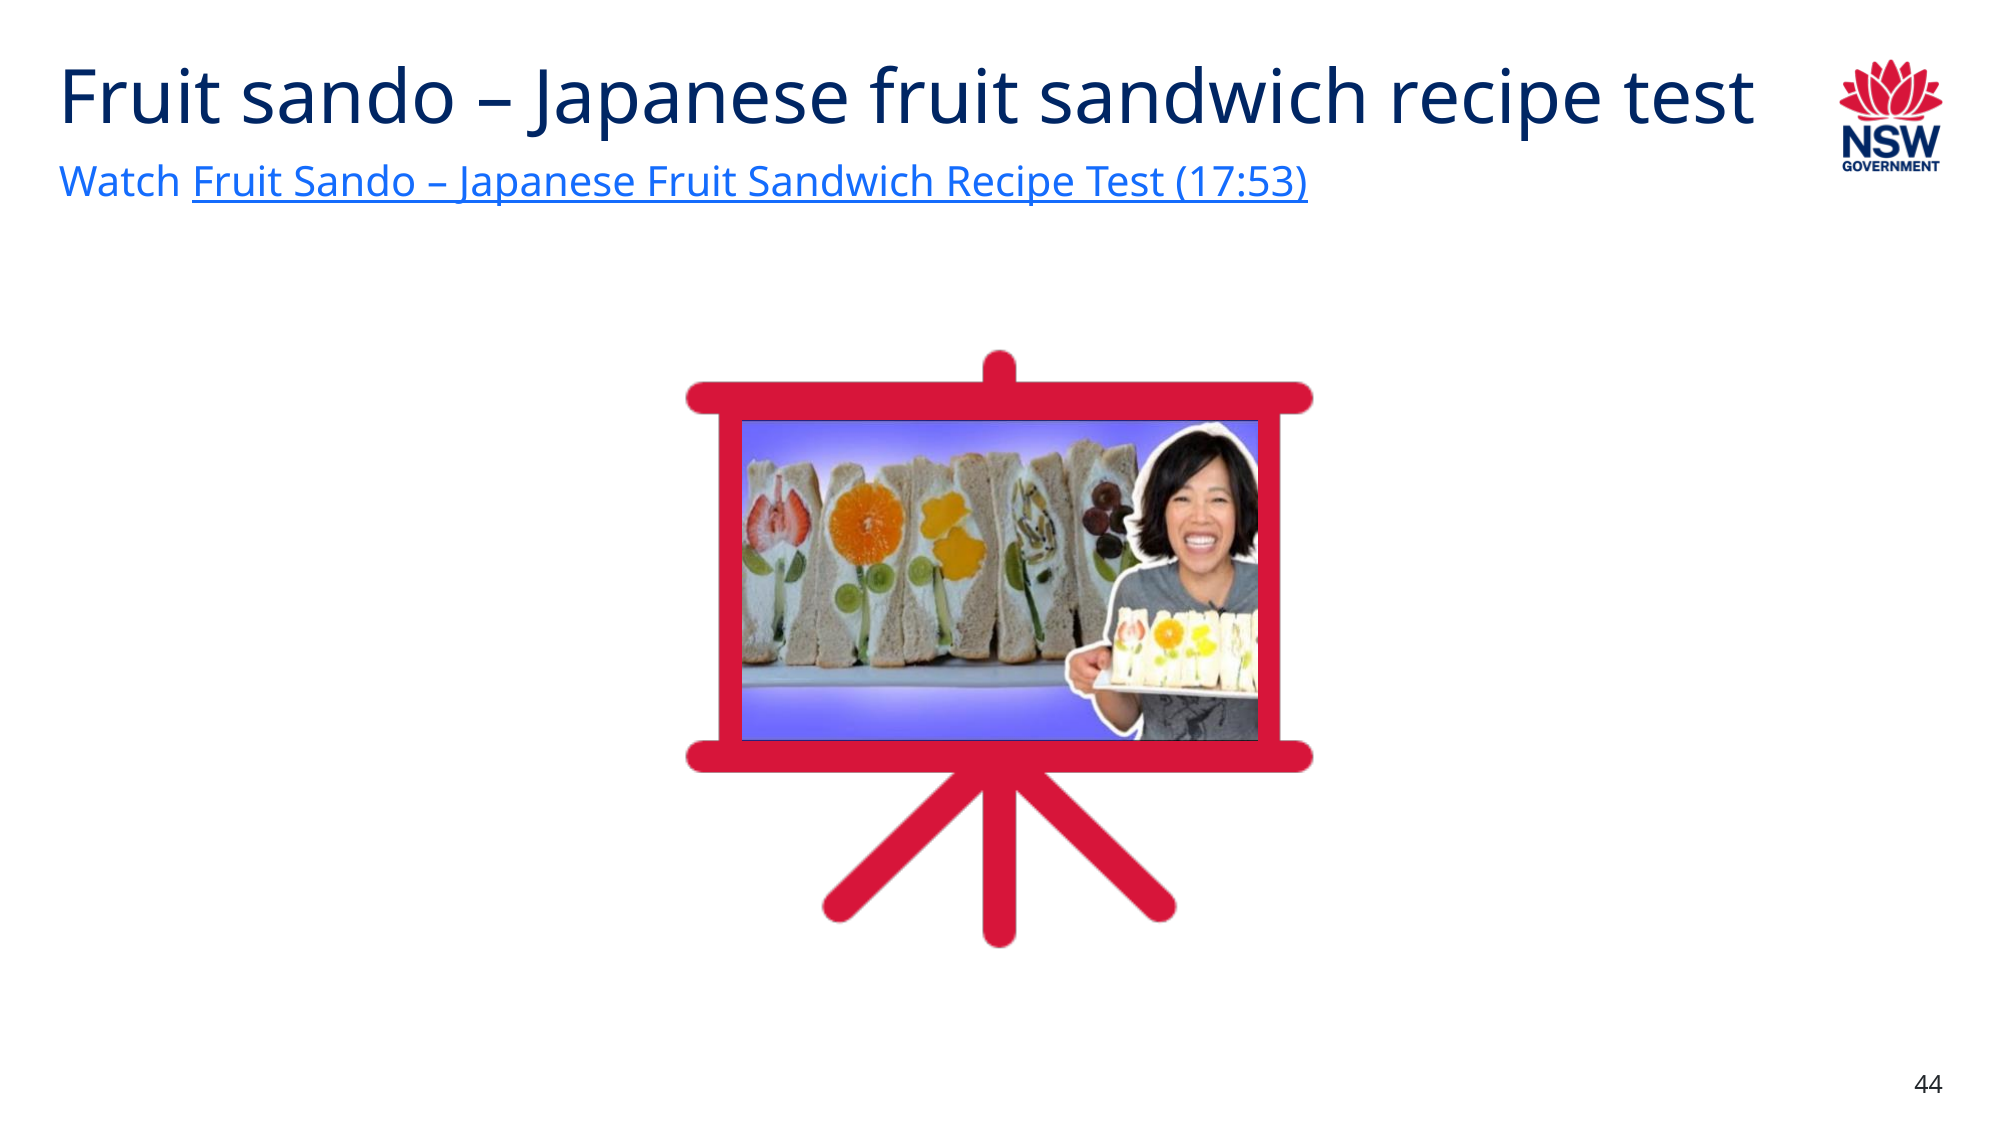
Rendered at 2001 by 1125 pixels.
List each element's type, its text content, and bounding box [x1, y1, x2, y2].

title Fruit sando – Japanese fruit sandwich recipe test [59, 59, 1845, 149]
list Watch Fruit Sando – Japanese Fruit Sandwich Recipe Test (17:53) [59, 161, 1713, 212]
picture [1839, 59, 1943, 172]
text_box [604, 263, 1396, 1028]
slide_number 44 [1824, 1068, 1943, 1099]
